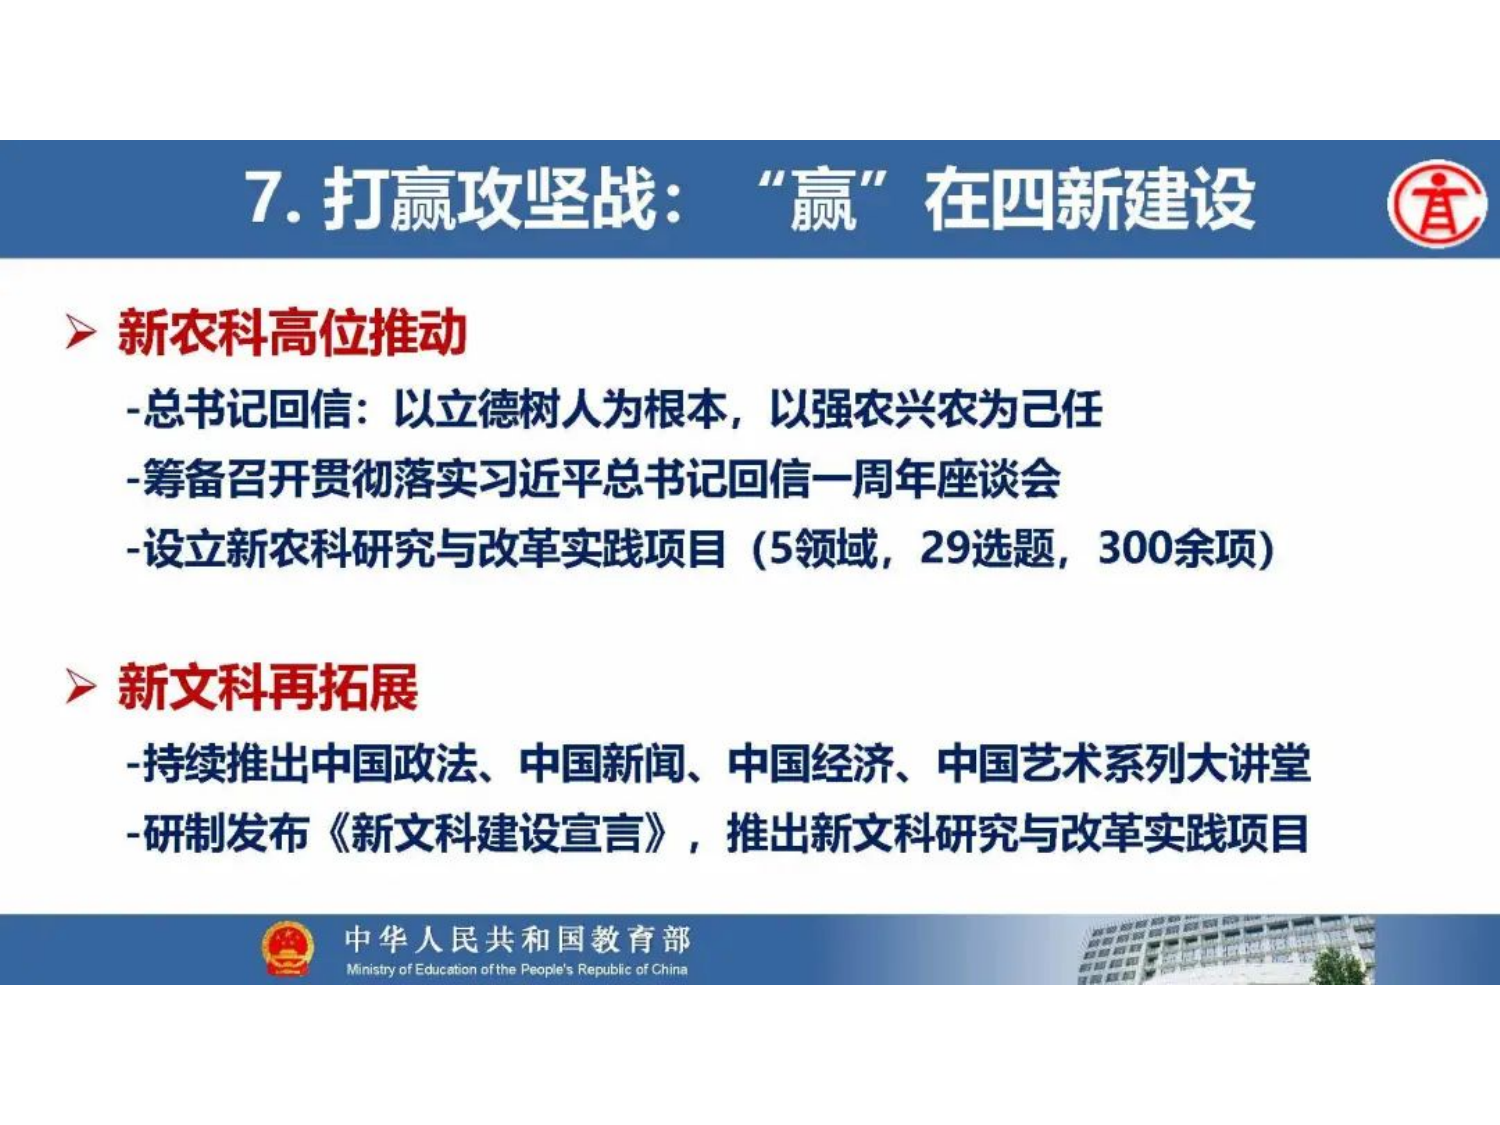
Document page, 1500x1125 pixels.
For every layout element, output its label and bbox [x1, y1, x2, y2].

picture [0, 139, 1500, 985]
